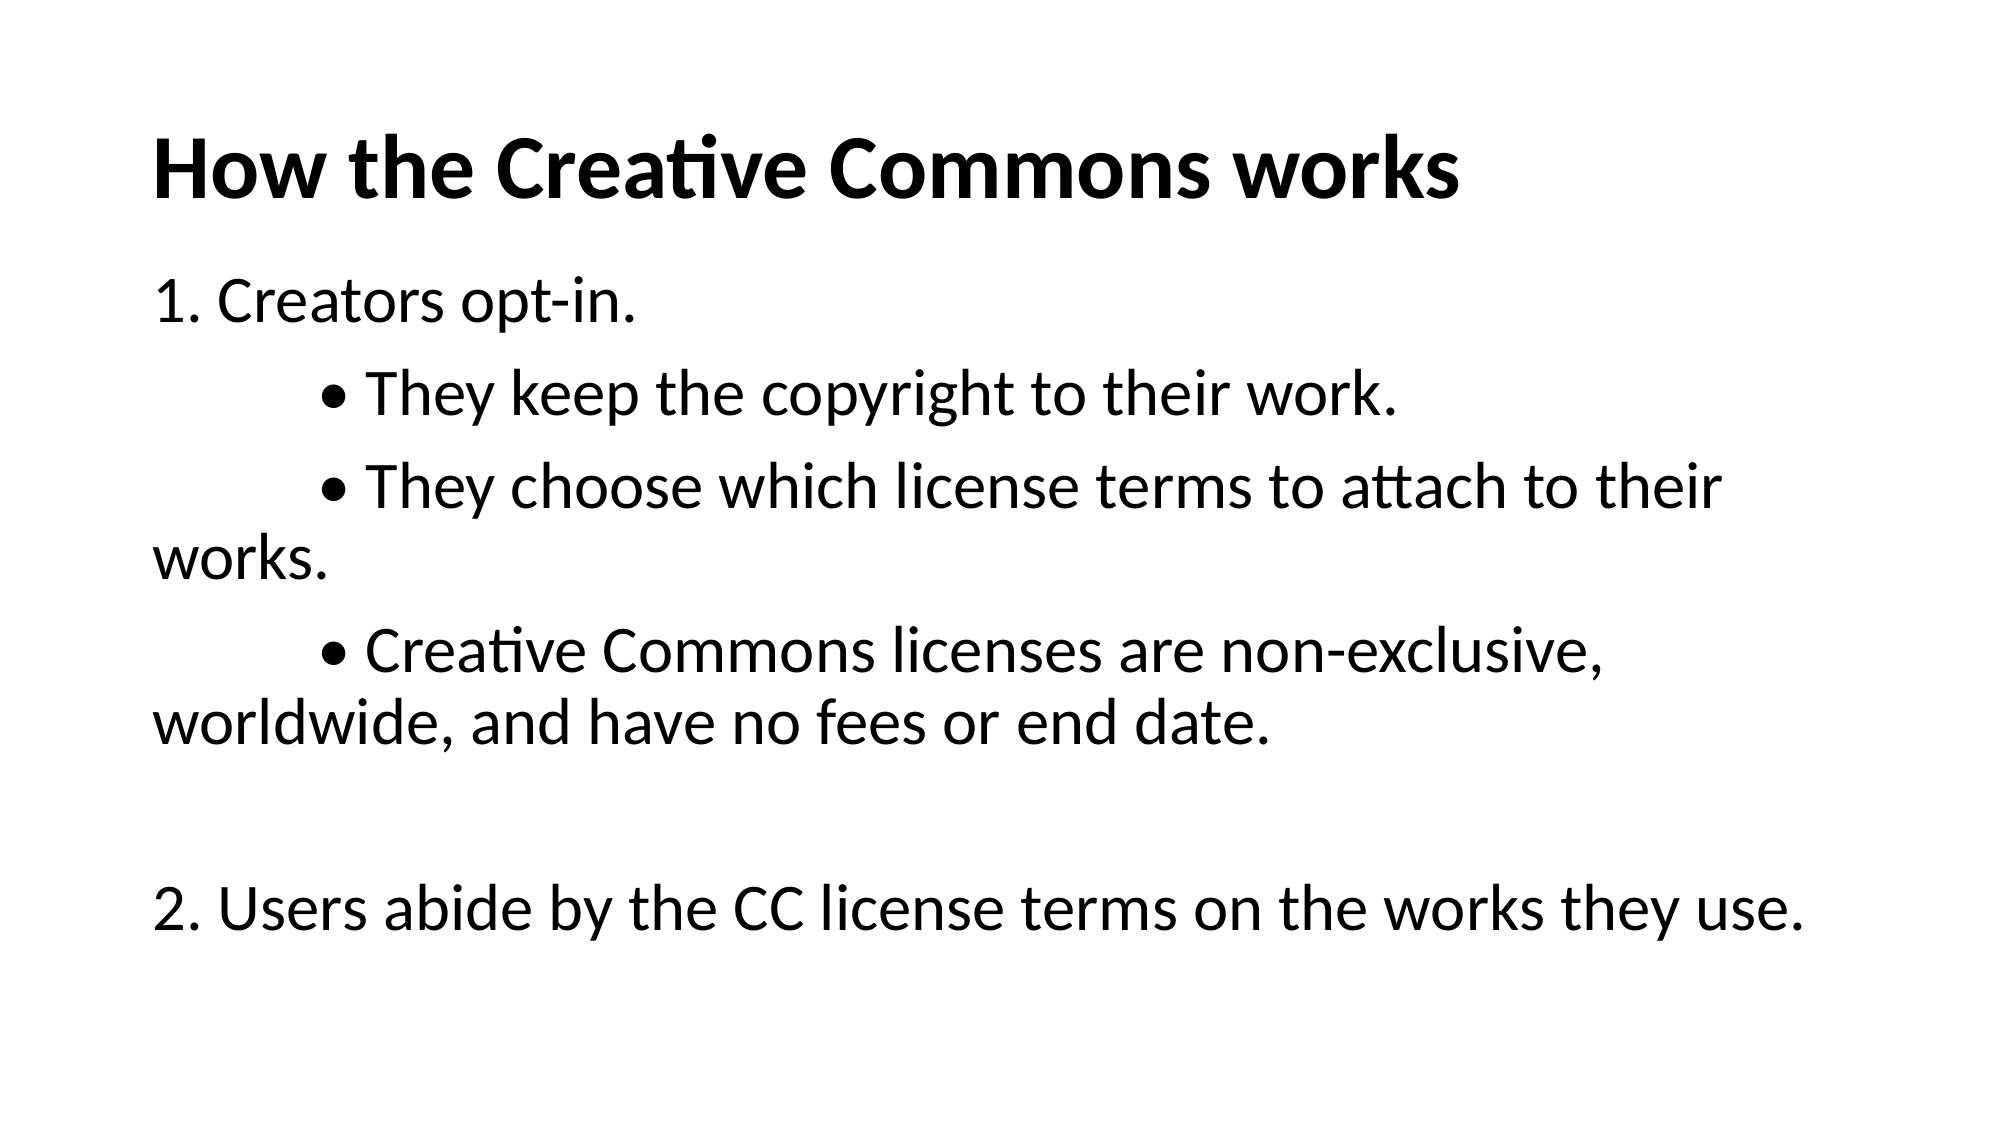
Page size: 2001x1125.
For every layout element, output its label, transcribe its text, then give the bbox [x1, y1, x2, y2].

title How the Creative Commons works [137, 59, 1863, 257]
list 1. Creators opt-in. • They keep the copyright to their work. • They choose which license terms to attach to their works. • Creative Commons licenses are non-exclusive, worldwide, and have no fees or end date. 2. Users abide by the CC license terms on the works they use. [137, 257, 1863, 1014]
